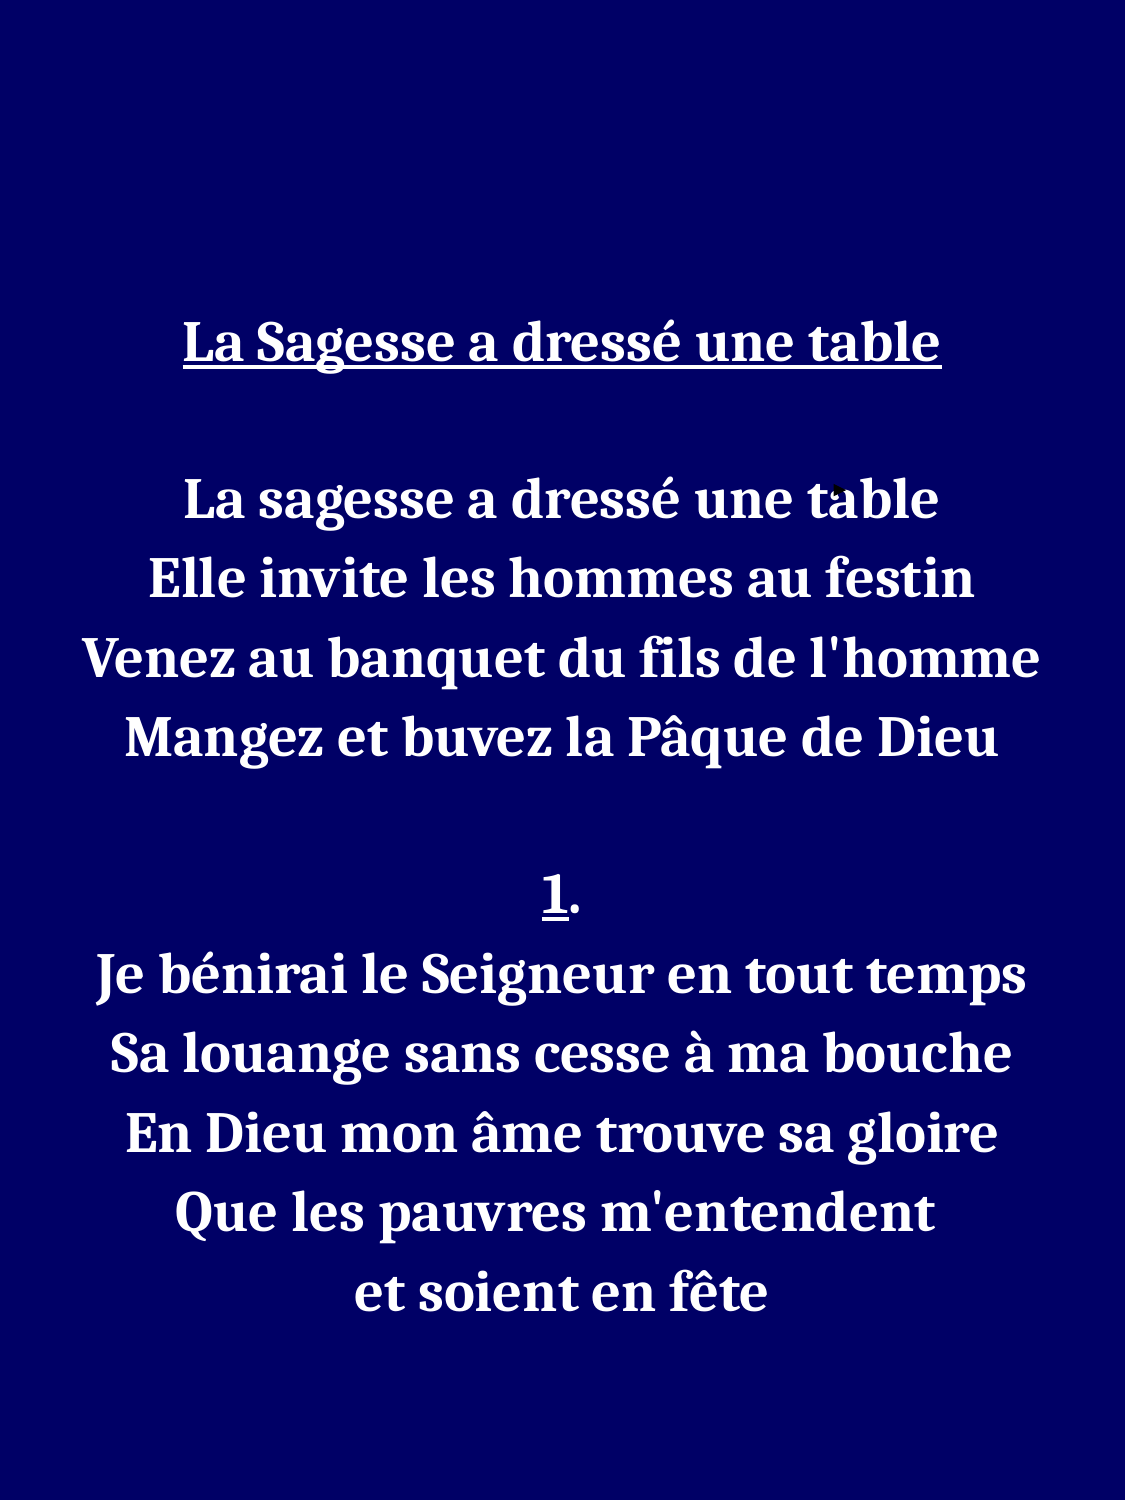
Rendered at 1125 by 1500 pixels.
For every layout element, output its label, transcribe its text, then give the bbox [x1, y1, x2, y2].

text_box La Sagesse a dressé une table La sagesse a dressé une table Elle invite les hommes au festin Venez au banquet du fils de l'homme Mangez et buvez la Pâque de Dieu 1. Je bénirai le Seigneur en tout temps Sa louange sans cesse à ma bouche En Dieu mon âme trouve sa gloire Que les pauvres m'entendent et soient en fête [15, 301, 1109, 1447]
text_box [833, 483, 847, 497]
